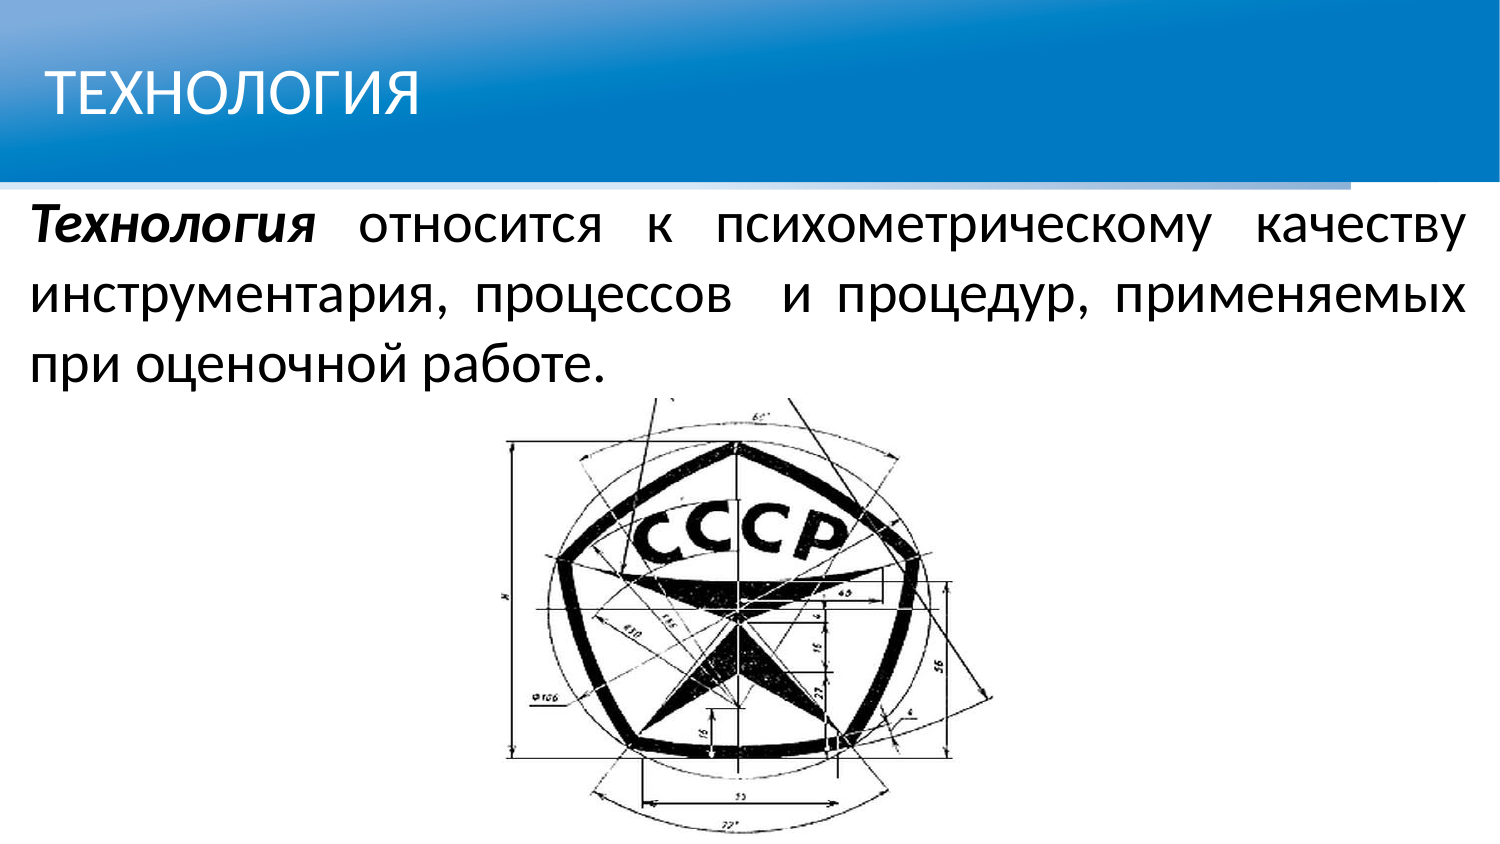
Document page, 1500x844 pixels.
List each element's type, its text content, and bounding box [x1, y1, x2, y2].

picture [501, 398, 995, 836]
text_box Технология относится к психометрическому качеству инструментария, процессов и процедур, применяемых при оценочной работе. [0, 198, 1483, 517]
picture [0, 0, 1500, 191]
